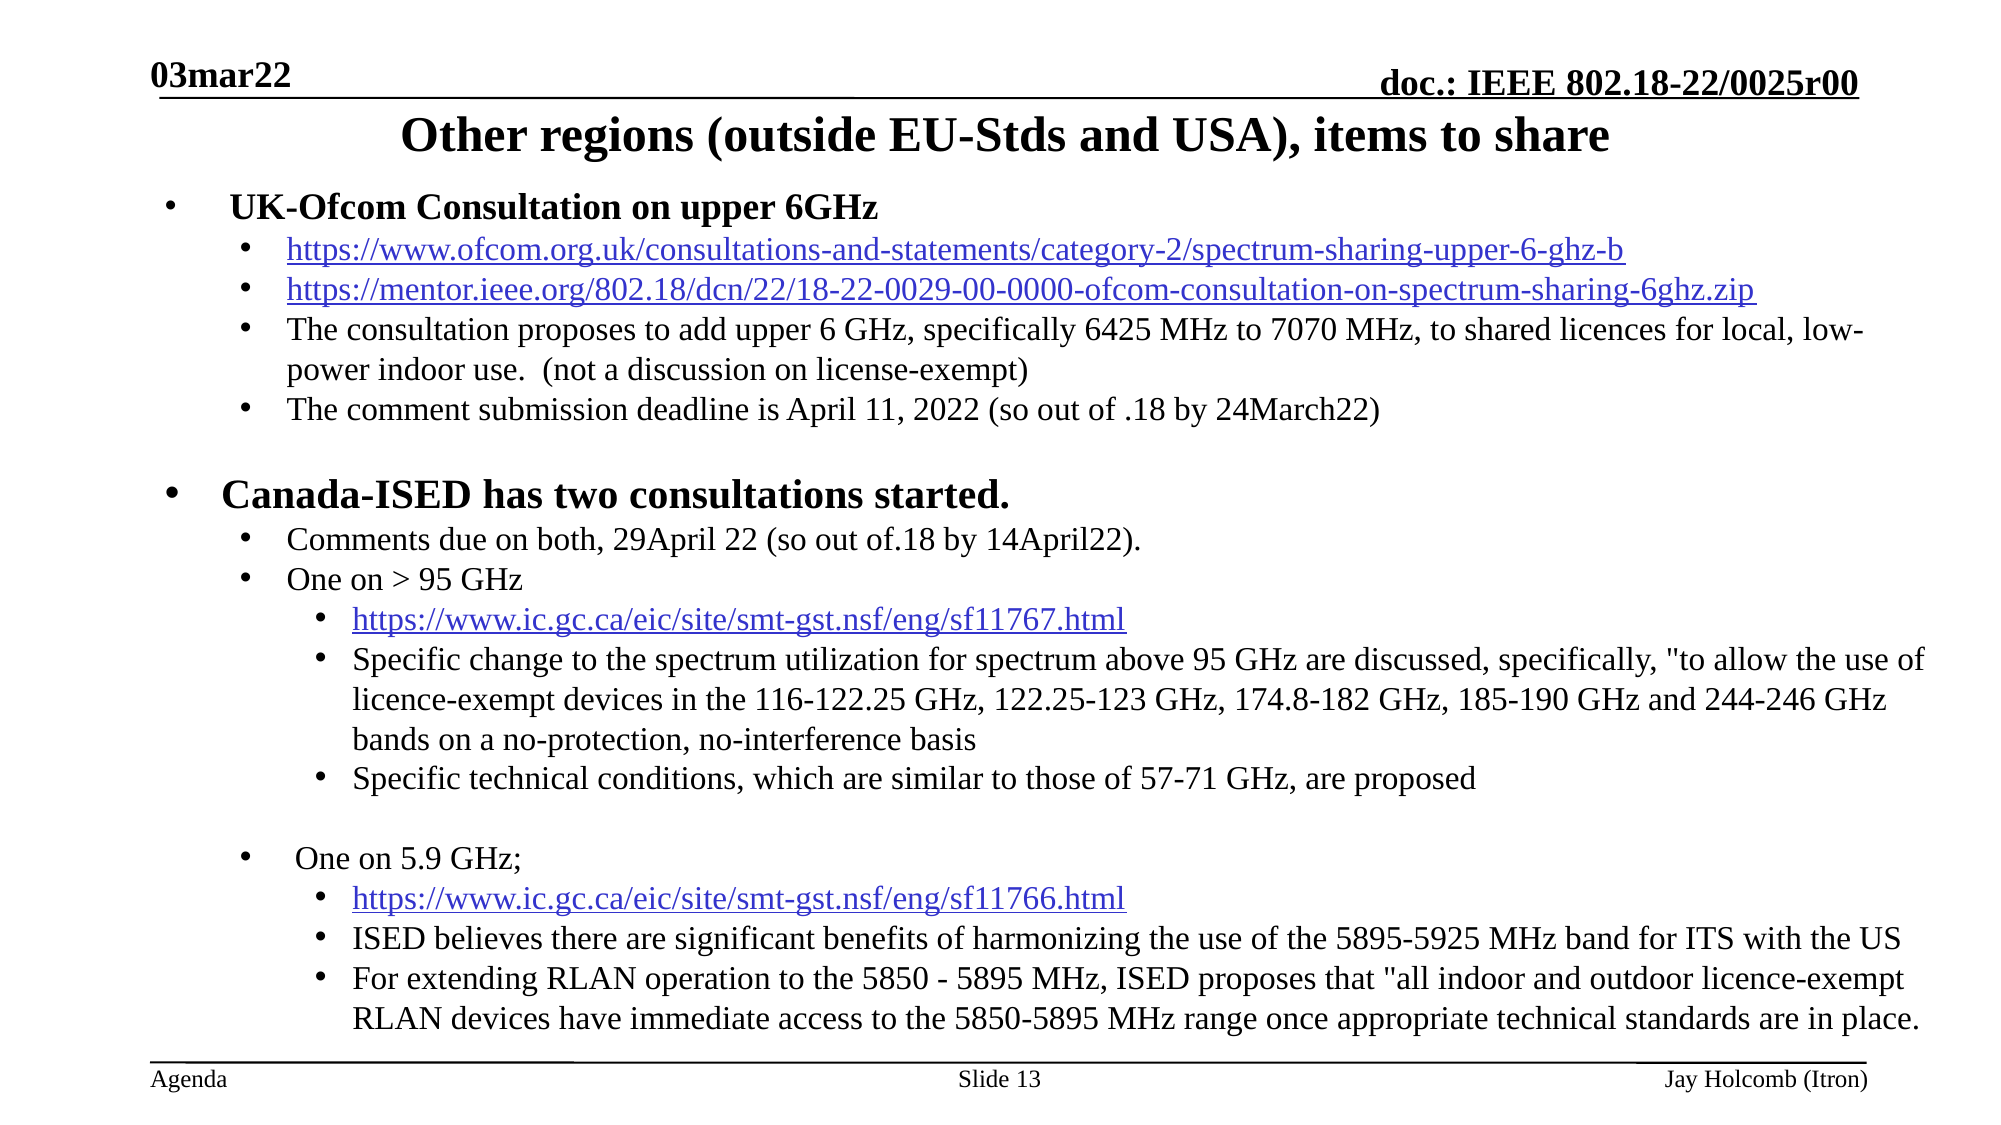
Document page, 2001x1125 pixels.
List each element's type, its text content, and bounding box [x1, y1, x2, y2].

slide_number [149, 49, 651, 95]
slide_number Slide 13 [933, 1061, 1067, 1123]
footer Jay Holcomb (Itron) [1171, 1061, 1869, 1093]
list UK-Ofcom Consultation on upper 6GHz https://www.ofcom.org.uk/consultations-and-statements/category-2/spectrum-sharing-upper-6-ghz-b https://mentor.ieee.org/802.18/dcn/22/18-22-0029-00-0000-ofcom-consultation-on-spectrum-sharing-6ghz.zip The consultation proposes to add upper 6 GHz, specifically 6425 MHz to 7070 MHz, to shared licences for local, low-power indoor use. (not a discussion on license-exempt) The comment submission deadline is April 11, 2022 (so out of .18 by 24March22) Canada-ISED has two consultations started. Comments due on both, 29April 22 (so out of.18 by 14April22). One on > 95 GHz https://www.ic.gc.ca/eic/site/smt-gst.nsf/eng/sf11767.html Specific change to the spectrum utilization for spectrum above 95 GHz are discussed, specifically, "to allow the use of licence-exempt devices in the 116-122.25 GHz, 122.25-123 GHz, 174.8-182 GHz, 185-190 GHz and 244-246 GHz bands on a no-protection, no-interference basis Specific technical conditions, which are similar to those of 57-71 GHz, are proposed One on 5.9 GHz; https://www.ic.gc.ca/eic/site/smt-gst.nsf/eng/sf11766.html ISED believes there are significant benefits of harmonizing the use of the 5895-5925 MHz band for ITS with the US For extending RLAN operation to the 5850 - 5895 MHz, ISED proposes that "all indoor and outdoor licence-exempt RLAN devices have immediate access to the 5850-5895 MHz range once appropriate technical standards are in place. [149, 149, 1963, 1063]
title Other regions (outside EU-Stds and USA), items to share [367, 100, 1644, 149]
